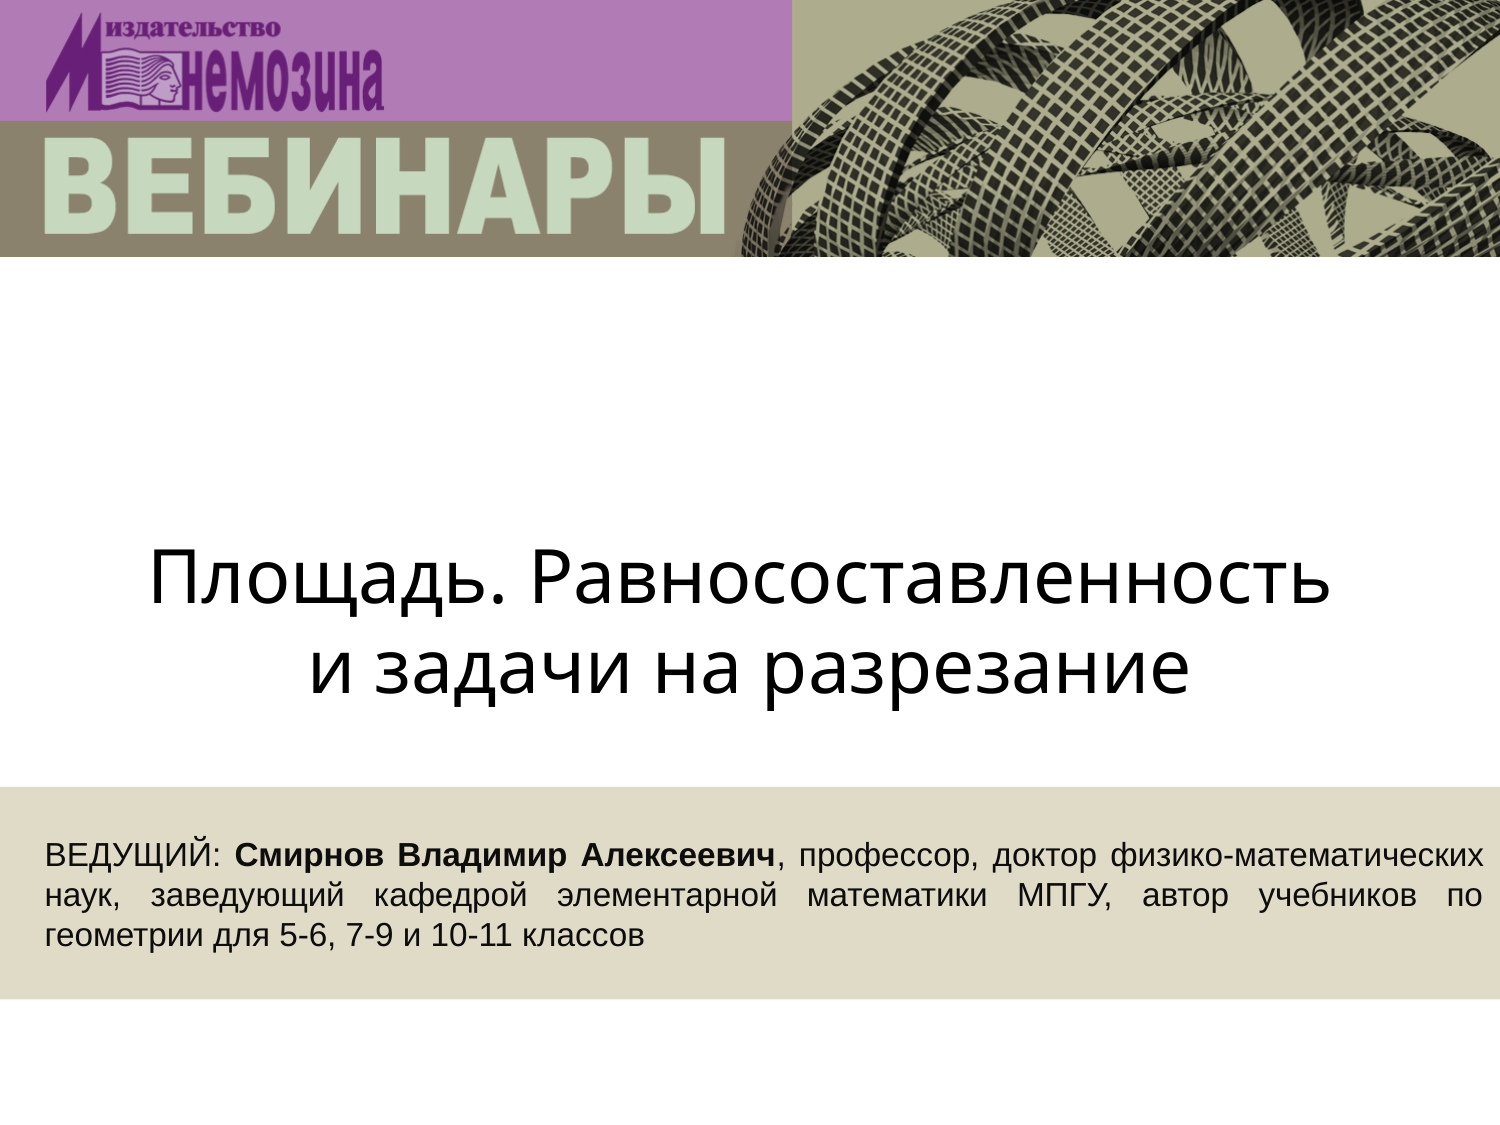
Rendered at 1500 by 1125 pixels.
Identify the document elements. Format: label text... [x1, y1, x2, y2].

picture [0, 0, 1500, 257]
subtitle ВЕДУЩИЙ: Смирнов Владимир Алексеевич, профессор, доктор физико-математических наук, заведующий кафедрой элементарной математики МПГУ, автор учебников по геометрии для 5-6, 7-9 и 10-11 классов [0, 786, 1500, 1000]
title Площадь. Равносоставленность и задачи на разрезание [0, 349, 1500, 717]
